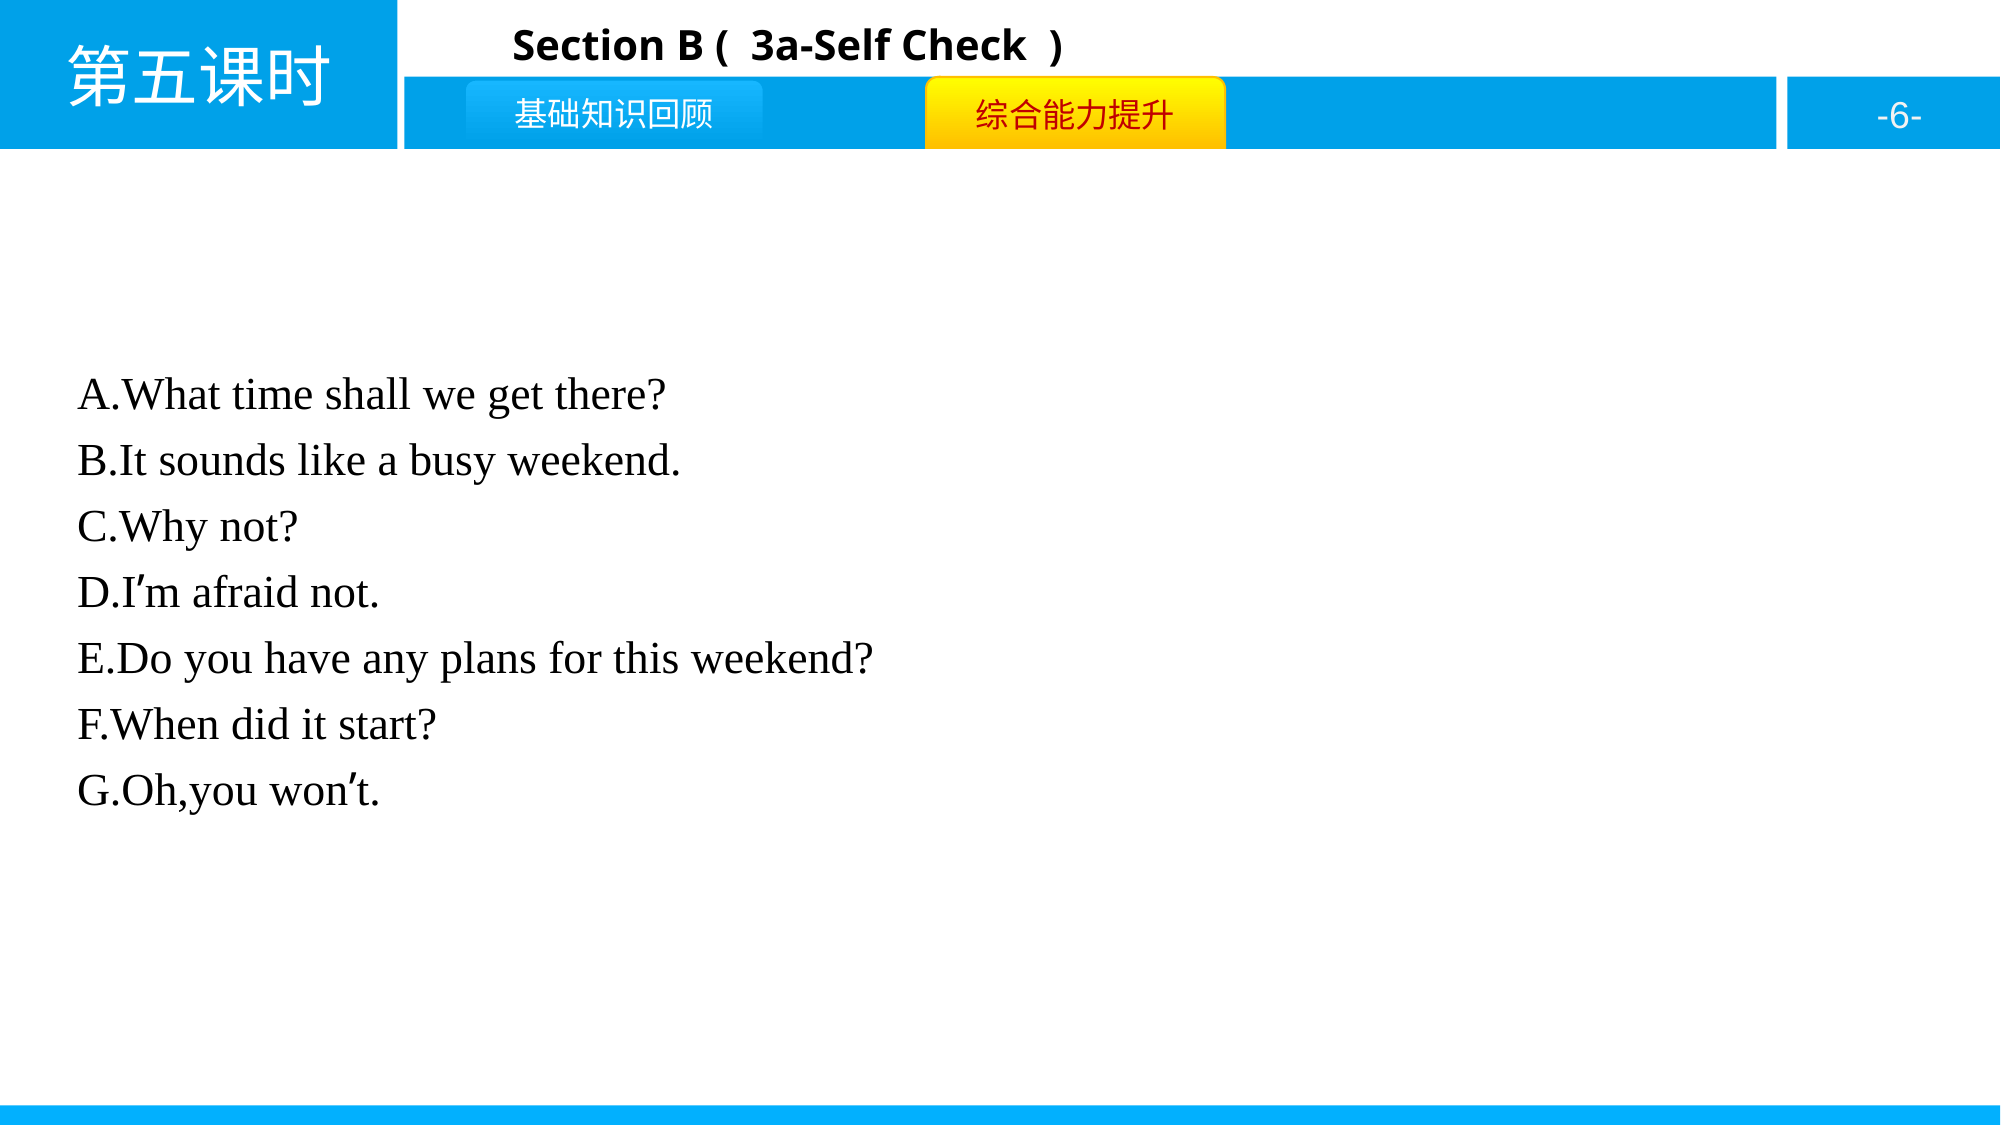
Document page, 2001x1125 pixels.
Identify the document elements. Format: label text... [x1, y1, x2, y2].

text_box A.What time shall we get there? B.It sounds like a busy weekend. C.Why not? D.I’m afraid not. E.Do you have any plans for this weekend? F.When did it start? G.Oh,you won’t. [62, 345, 1938, 823]
